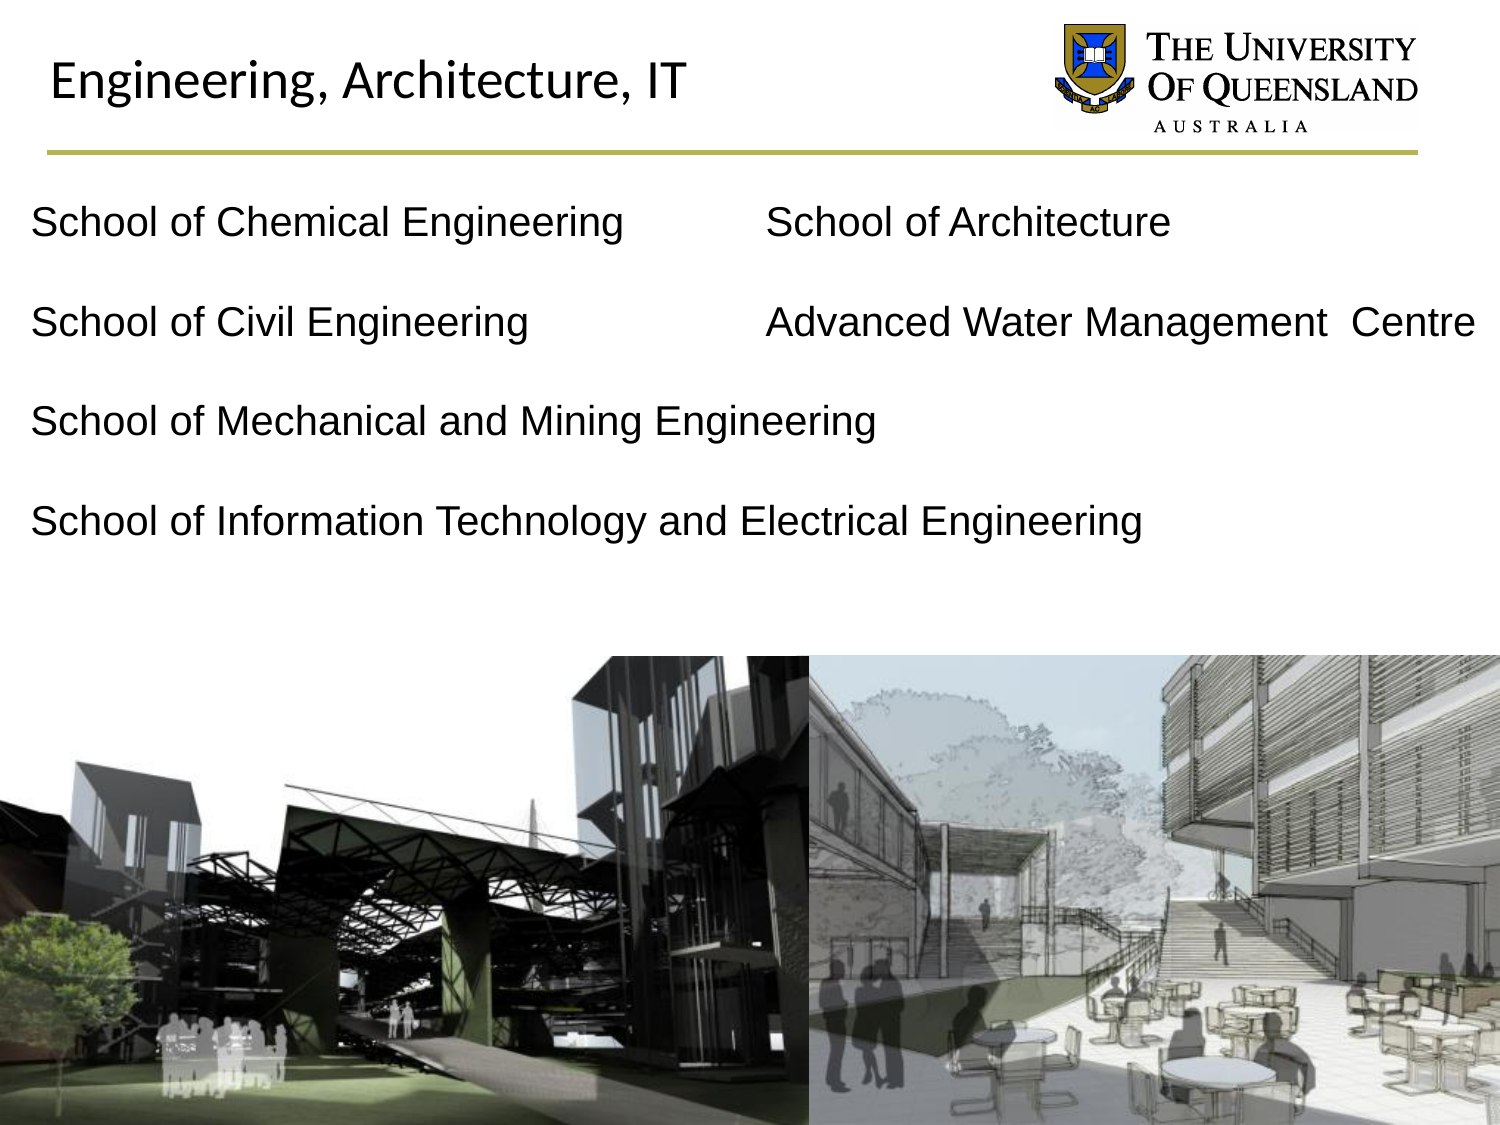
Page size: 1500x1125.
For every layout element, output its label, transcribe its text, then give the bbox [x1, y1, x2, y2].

title Engineering, Architecture, IT [35, 35, 997, 118]
picture [0, 655, 1500, 1125]
text_box School of Mechanical and Mining Engineering School of Information Technology and Electrical Engineering [0, 386, 1453, 602]
text_box School of Chemical Engineering School of Civil Engineering School of Architecture Advanced Water Management Centre [0, 187, 1500, 375]
picture [1054, 23, 1419, 134]
